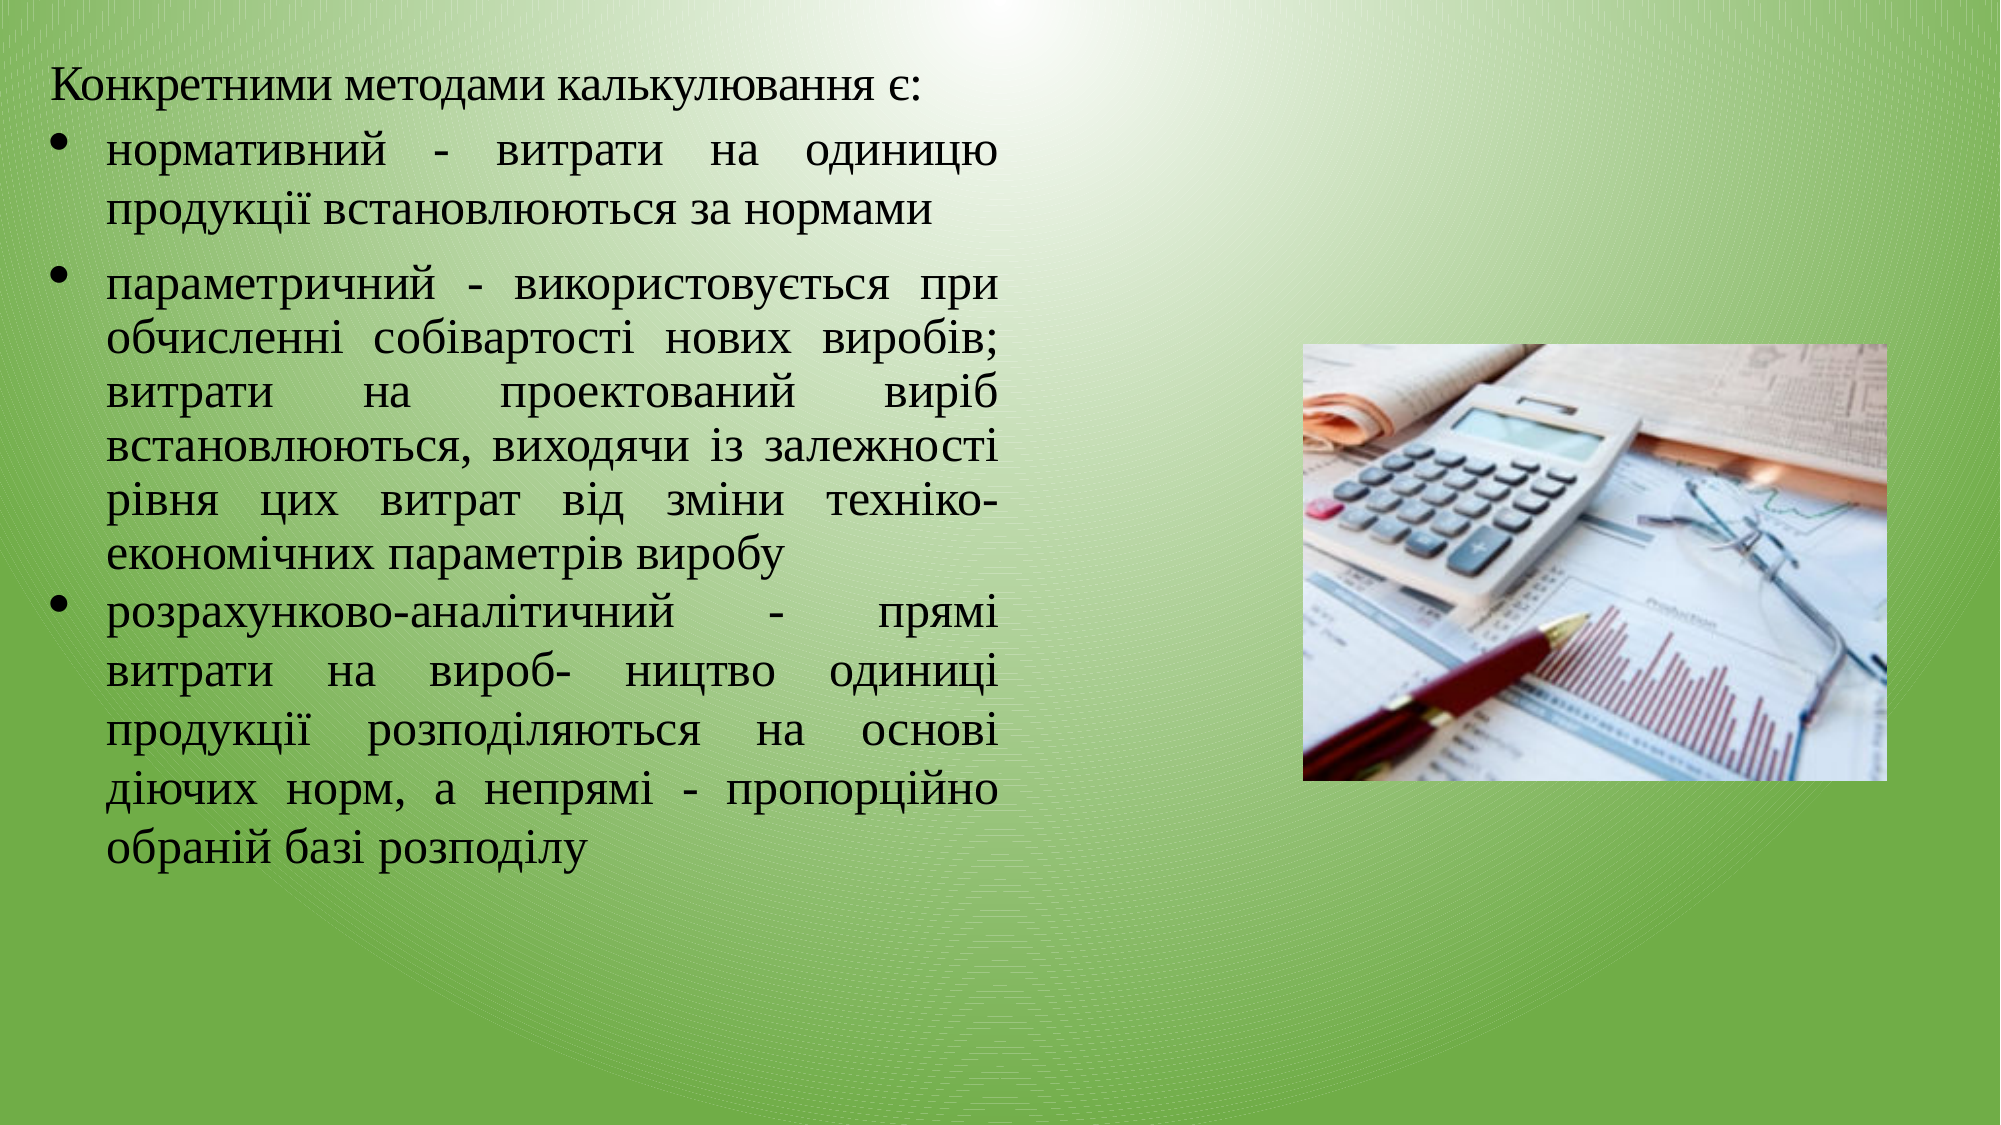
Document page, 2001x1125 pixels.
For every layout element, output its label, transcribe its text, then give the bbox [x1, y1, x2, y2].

list Конкретними методами калькулювання є: нормативний - витрати на одиницю продукції встановлюються за нормами параметричний - використовується при обчисленні собівартості нових виробів; витрати на проектований виріб встановлюються, виходячи із залежності рівня цих витрат від зміни техніко-економічних параметрів виробу розрахунково-аналітичний - прямі витрати на вироб- ництво одиниці продукції розподіляються на основі діючих норм, а непрямі - пропорційно обраній базі розподілу [35, 49, 1030, 1043]
picture [1303, 344, 1887, 781]
